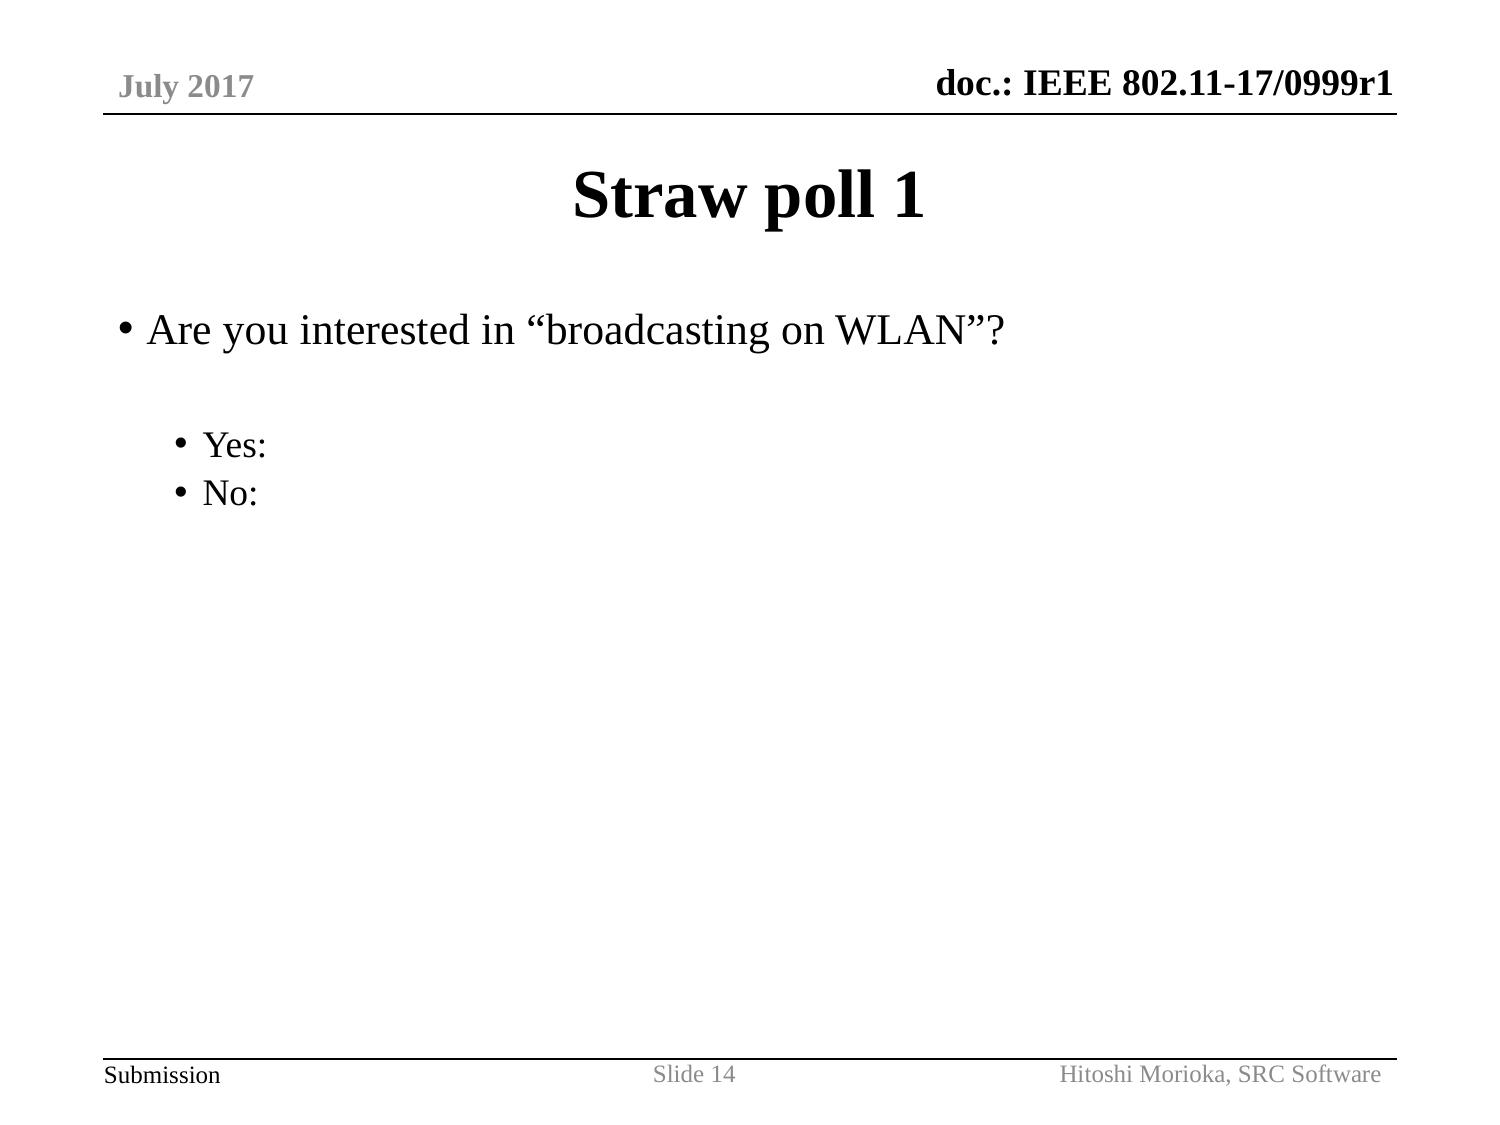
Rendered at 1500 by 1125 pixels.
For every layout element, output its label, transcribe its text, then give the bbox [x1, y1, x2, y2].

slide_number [103, 53, 441, 114]
title Straw poll 1 [103, 113, 1397, 278]
footer Hitoshi Morioka, SRC Software [890, 1042, 1397, 1103]
slide_number Slide 14 [525, 1042, 864, 1103]
list Are you interested in “broadcasting on WLAN”? Yes: No: [103, 299, 1397, 1014]
